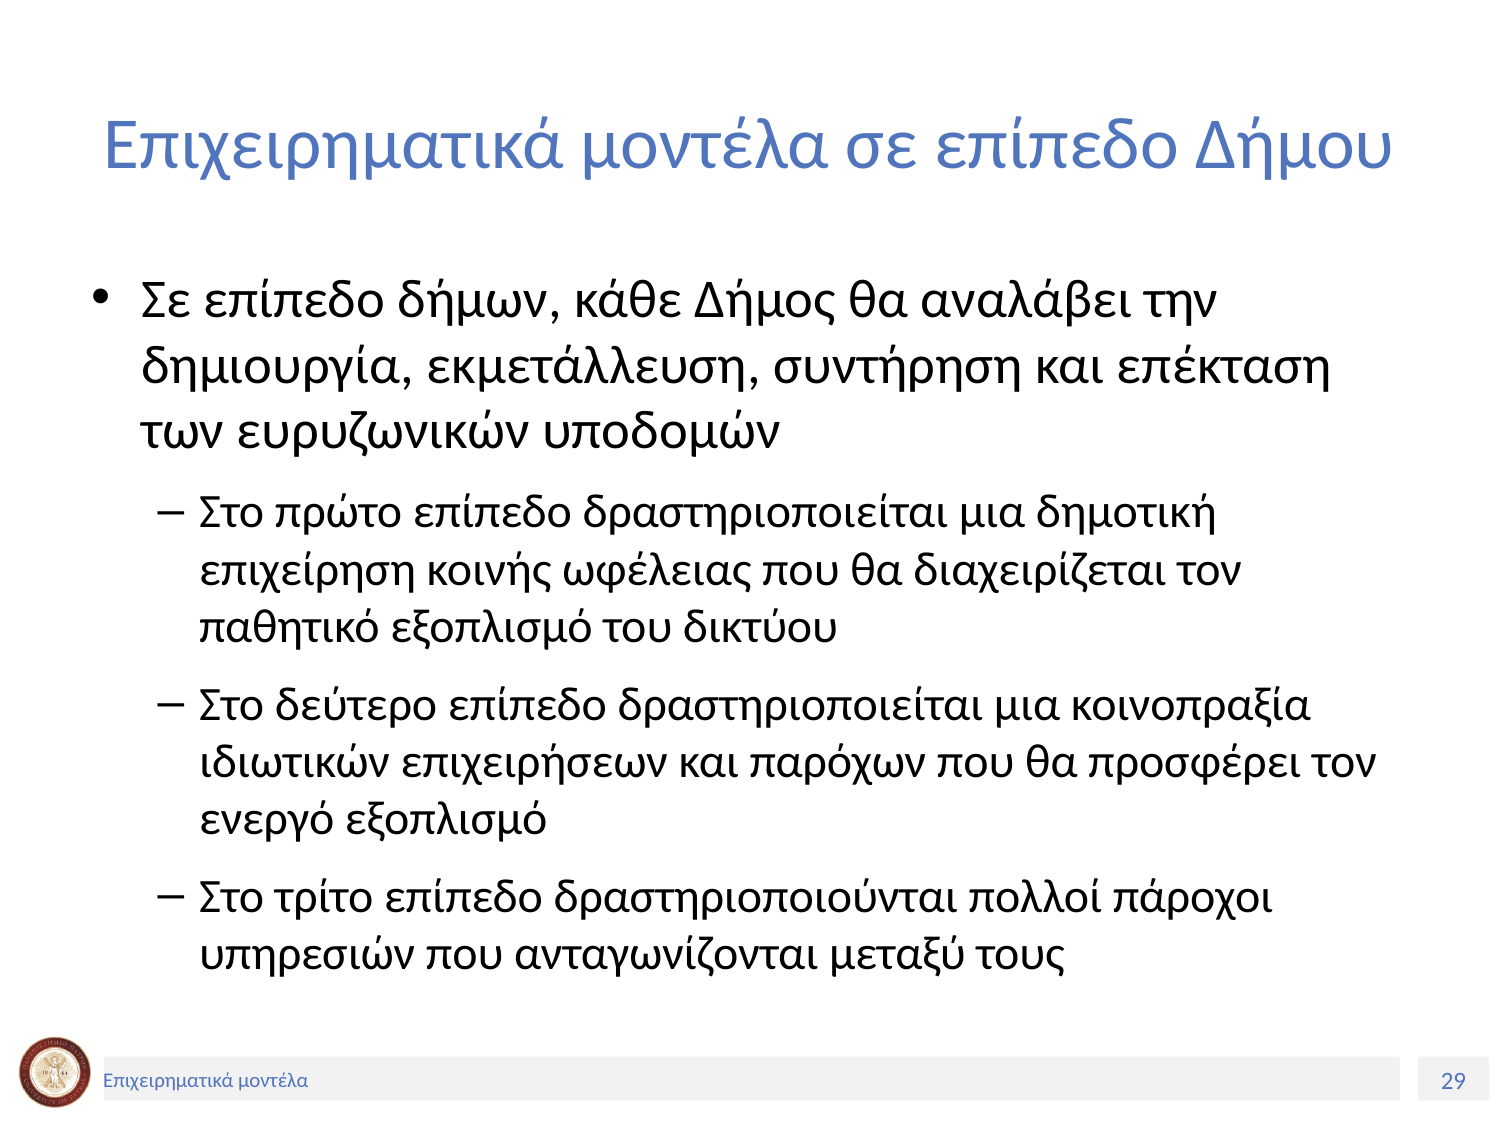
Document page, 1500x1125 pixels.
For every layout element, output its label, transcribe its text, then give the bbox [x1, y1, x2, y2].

title Επιχειρηματικά μοντέλα σε επίπεδο Δήμου [75, 45, 1425, 233]
list Σε επίπεδο δήμων, κάθε Δήμος θα αναλάβει την δημιουργία, εκμετάλλευση, συντήρηση και επέκταση των ευρυζωνικών υποδομών Στο πρώτο επίπεδο δραστηριοποιείται μια δημοτική επιχείρηση κοινής ωφέλειας που θα διαχειρίζεται τον παθητικό εξοπλισμό του δικτύου Στο δεύτερο επίπεδο δραστηριοποιείται μια κοινοπραξία ιδιωτικών επιχειρήσεων και παρόχων που θα προσφέρει τον ενεργό εξοπλισμό Στο τρίτο επίπεδο δραστηριοποιούνται πολλοί πάροχοι υπηρεσιών που ανταγωνίζονται μεταξύ τους [76, 255, 1427, 998]
picture [5, 1023, 104, 1121]
